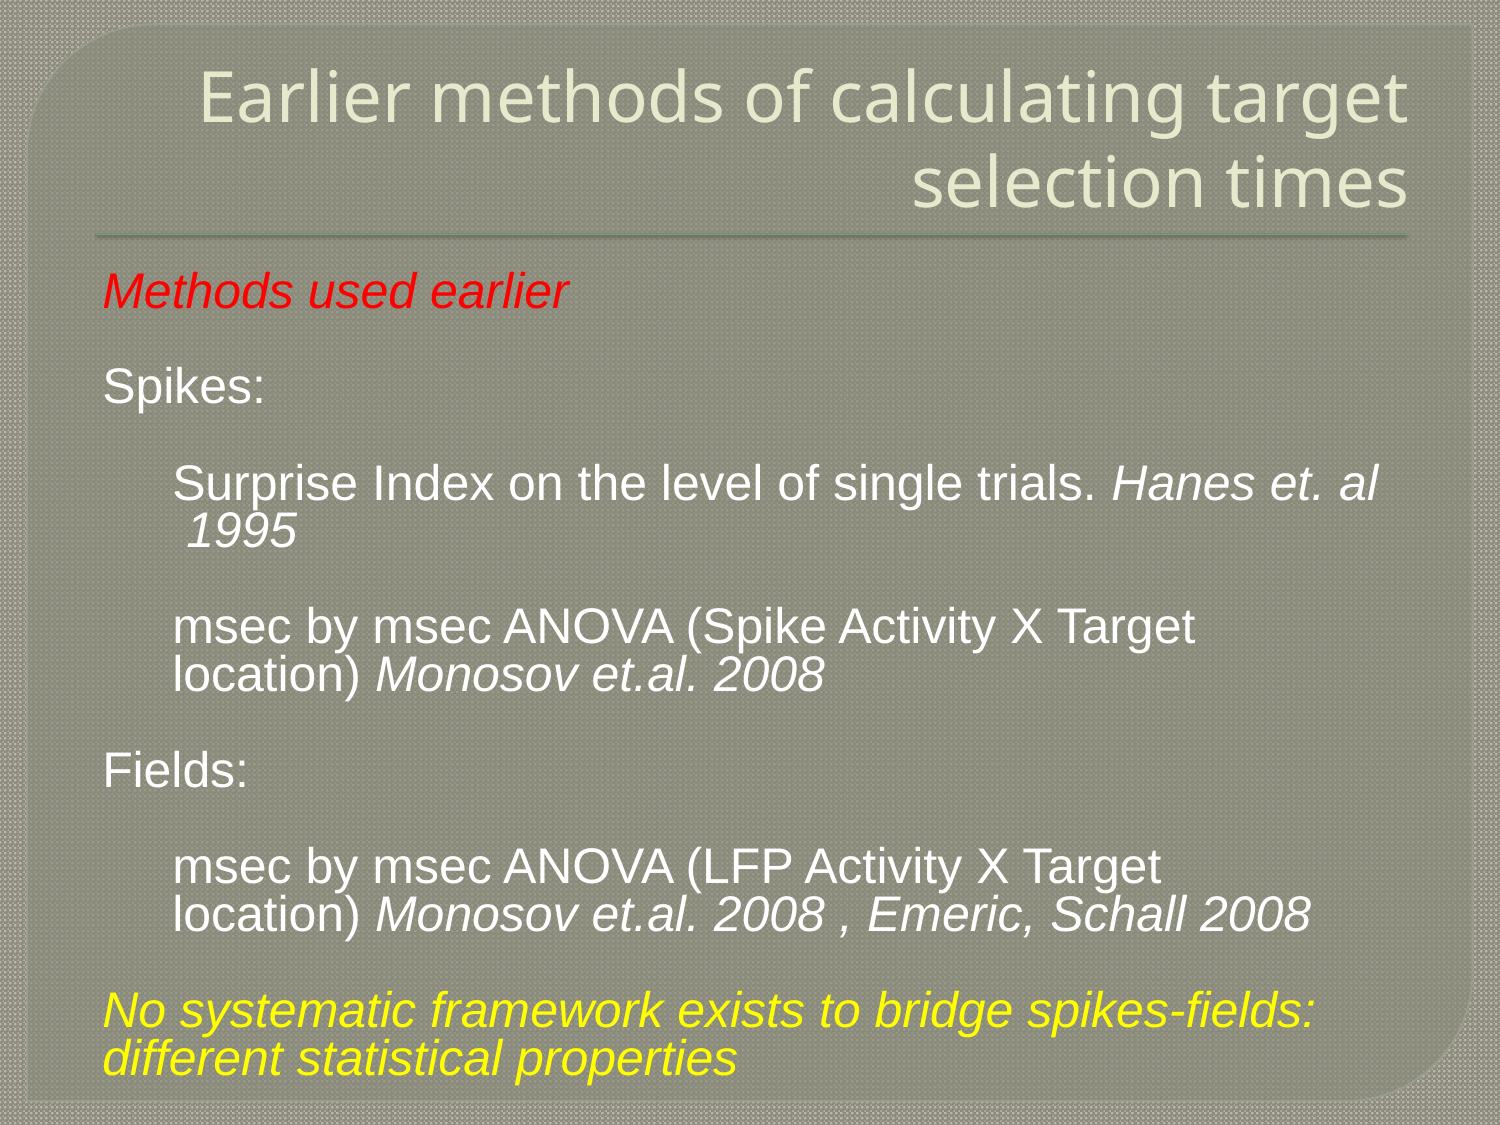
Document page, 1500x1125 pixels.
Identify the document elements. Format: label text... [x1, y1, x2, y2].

text_box Methods used earlier Spikes: Surprise Index on the level of single trials. Hanes et. al 1995 msec by msec ANOVA (Spike Activity X Target location) Monosov et.al. 2008 Fields: msec by msec ANOVA (LFP Activity X Target location) Monosov et.al. 2008 , Emeric, Schall 2008 No systematic framework exists to bridge spikes-fields: different statistical properties [87, 262, 1450, 1093]
title Earlier methods of calculating target selection times [75, 41, 1425, 229]
